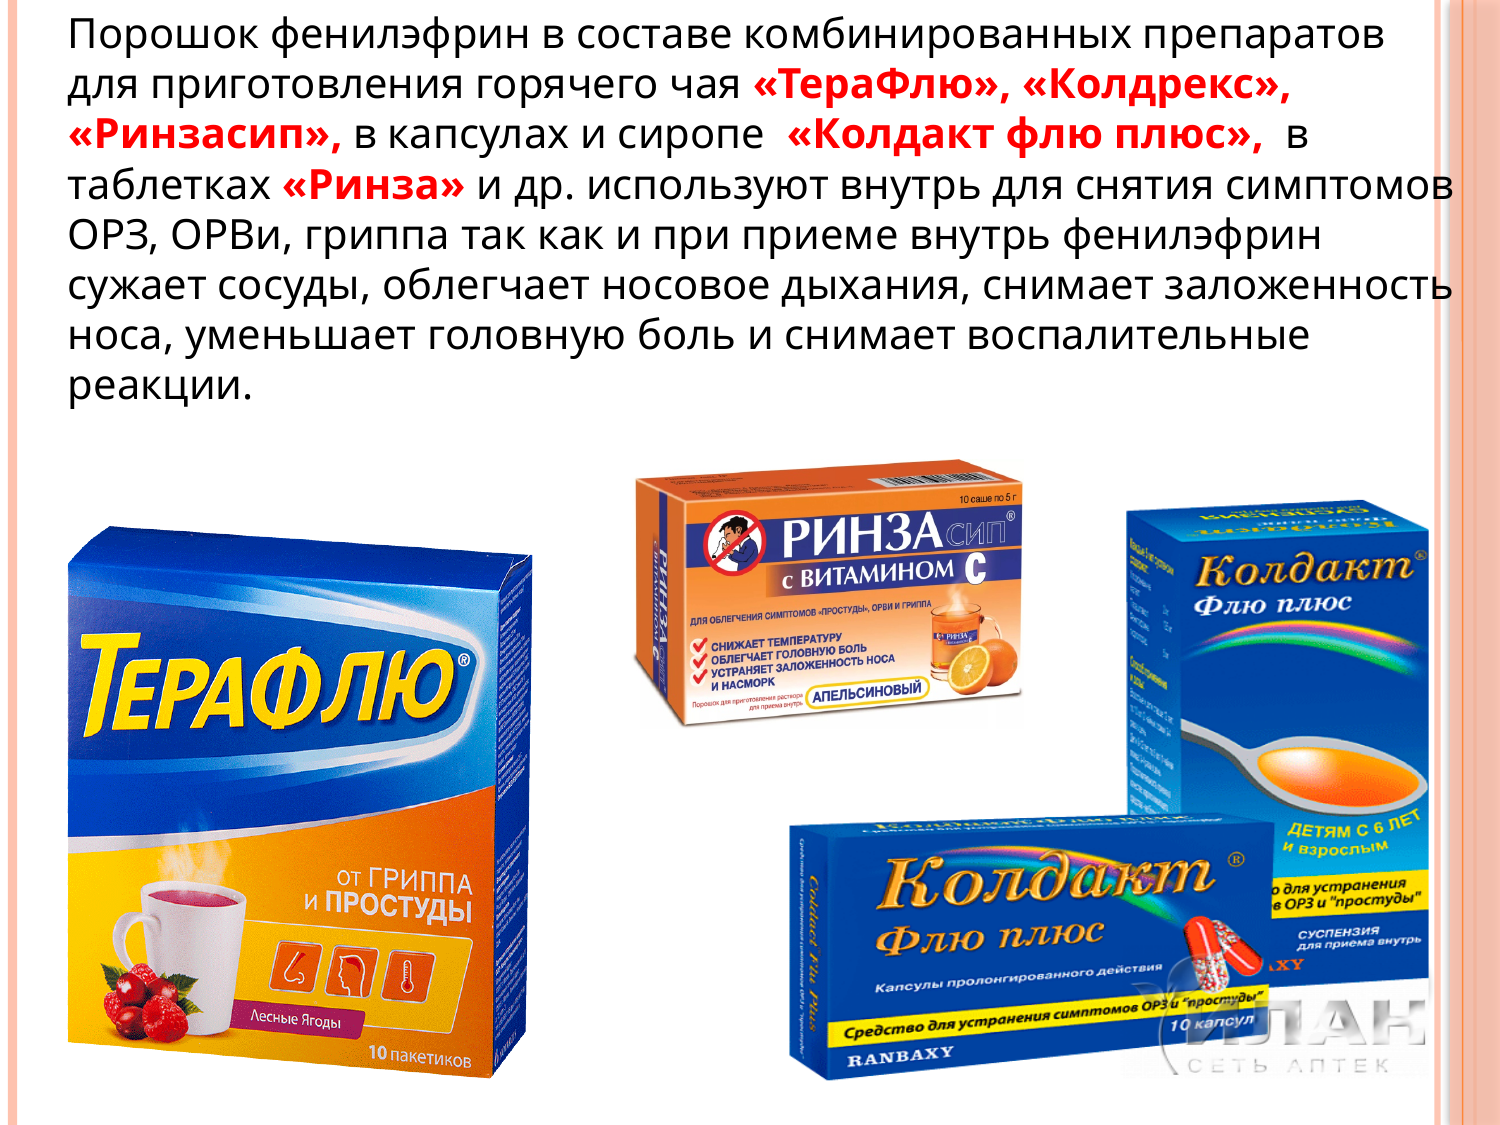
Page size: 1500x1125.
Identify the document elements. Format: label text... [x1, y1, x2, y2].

text_box Порошок фенилэфрин в составе комбинированных препаратов для приготовления горячего чая «ТераФлю», «Колдрекс», «Ринзасип», в капсулах и сиропе «Колдакт флю плюс», в таблетках «Ринза» и др. используют внутрь для снятия симптомов ОРЗ, ОРВи, гриппа так как и при приеме внутрь фенилэфрин сужает сосуды, облегчает носовое дыхания, снимает заложенность носа, уменьшает головную боль и снимает воспалительные реакции. [53, 0, 1471, 505]
picture [631, 458, 1430, 1091]
picture [43, 512, 550, 1095]
